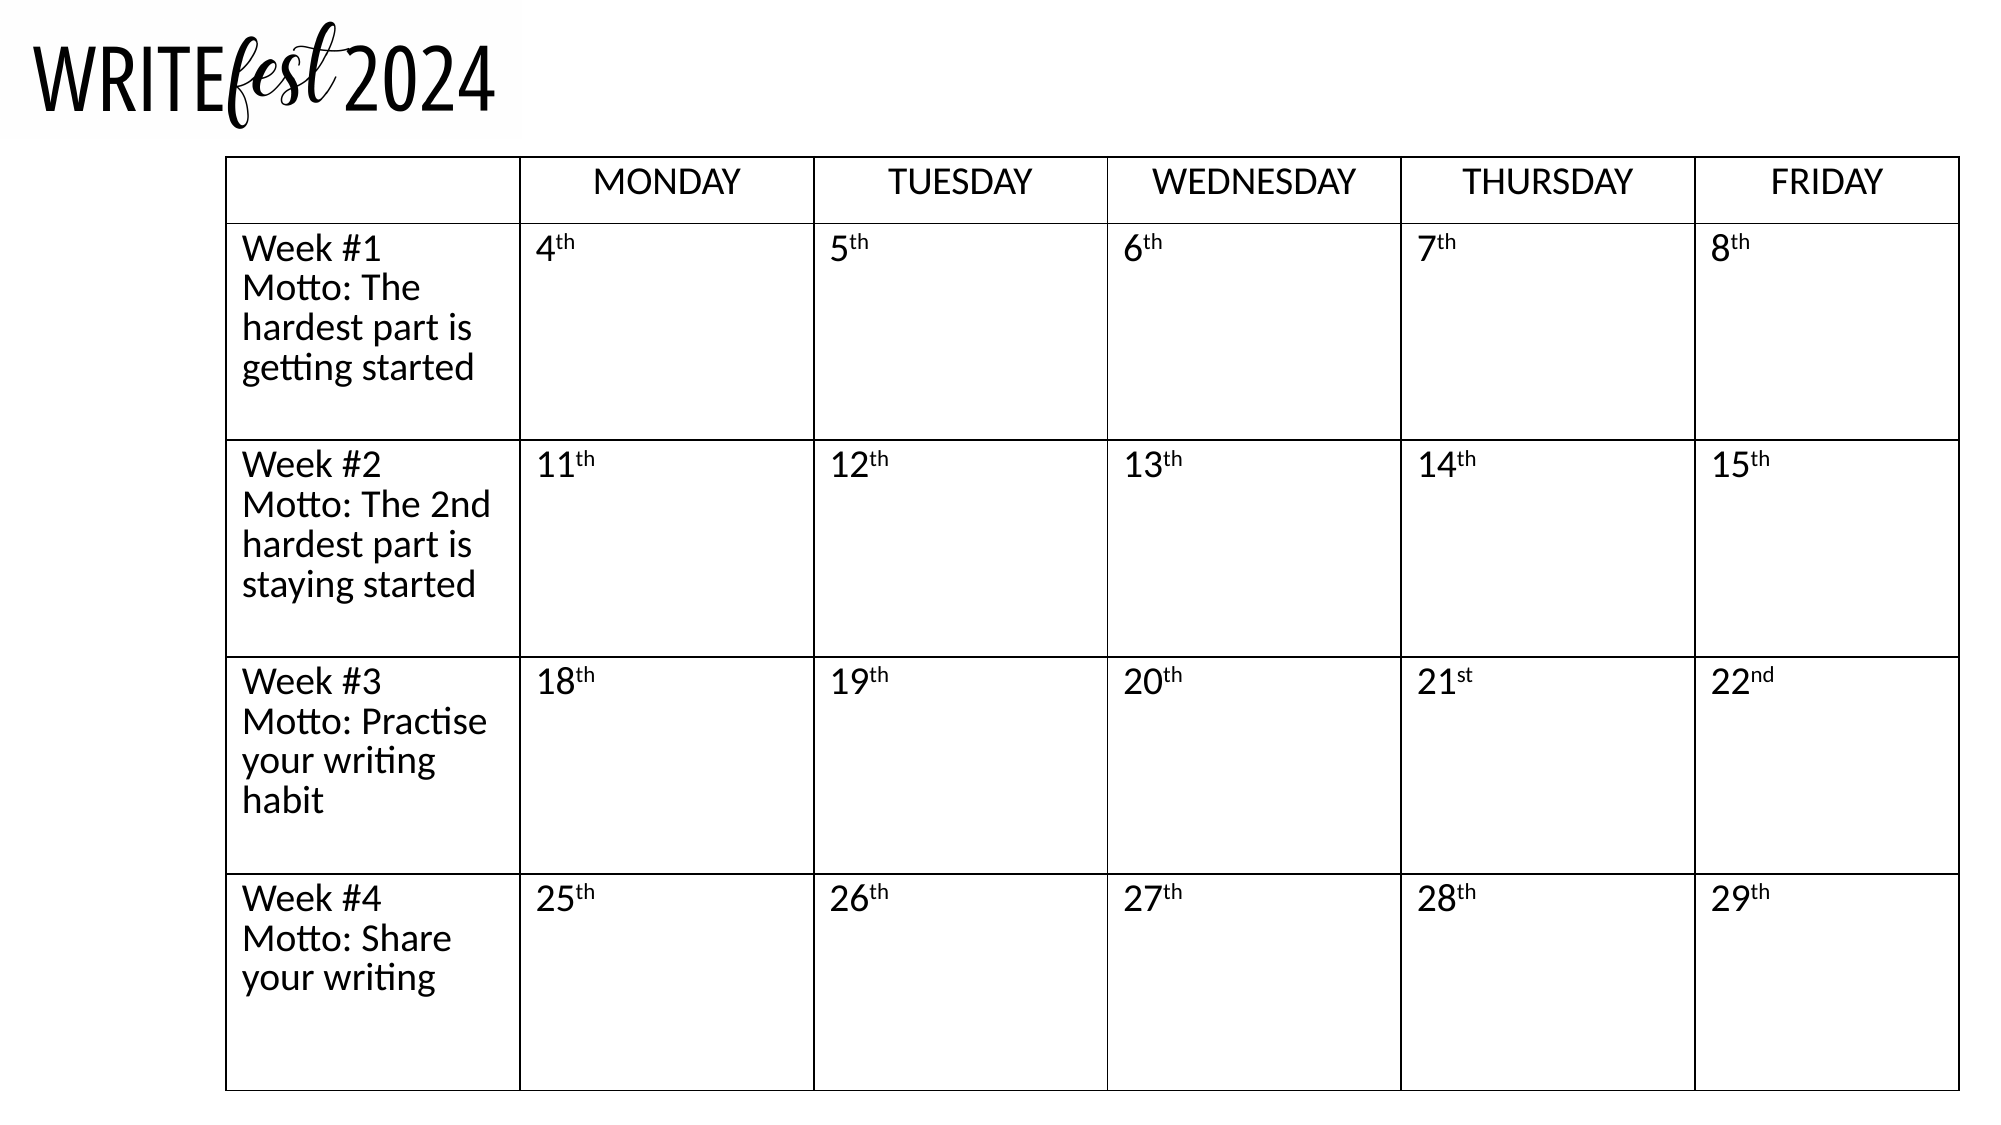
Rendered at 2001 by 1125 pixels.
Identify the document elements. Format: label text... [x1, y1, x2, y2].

table_header MONDAY [521, 158, 813, 223]
table_cell 18th [521, 658, 813, 873]
table_cell Week #1 Motto: The hardest part is getting started [227, 224, 519, 439]
table_cell 27th [1108, 875, 1400, 1090]
table_header TUESDAY [815, 158, 1107, 223]
table_cell 29th [1696, 875, 1958, 1090]
table_cell 21st [1402, 658, 1694, 873]
table_cell 26th [815, 875, 1107, 1090]
table_cell 6th [1108, 224, 1400, 439]
table_cell 19th [815, 658, 1107, 873]
table_cell 22nd [1696, 658, 1958, 873]
table_cell 5th [815, 224, 1107, 439]
table_cell Week #4 Motto: Share your writing [227, 875, 519, 1090]
table_header [227, 158, 519, 223]
table_cell 20th [1108, 658, 1400, 873]
table_cell 28th [1402, 875, 1694, 1090]
table_cell 8th [1696, 224, 1958, 439]
table_header WEDNESDAY [1108, 158, 1400, 223]
table_cell 15th [1696, 441, 1958, 656]
table_cell Week #3 Motto: Practise your writing habit [227, 658, 519, 873]
table_cell 12th [815, 441, 1107, 656]
table_cell 4th [521, 224, 813, 439]
table_cell 7th [1402, 224, 1694, 439]
table_cell 11th [521, 441, 813, 656]
table_cell Week #2 Motto: The 2nd hardest part is staying started [227, 441, 519, 656]
table_cell 14th [1402, 441, 1694, 656]
table_header FRIDAY [1696, 158, 1958, 223]
table_header THURSDAY [1402, 158, 1694, 223]
picture [0, 0, 522, 139]
table_cell 13th [1108, 441, 1400, 656]
table_cell 25th [521, 875, 813, 1090]
